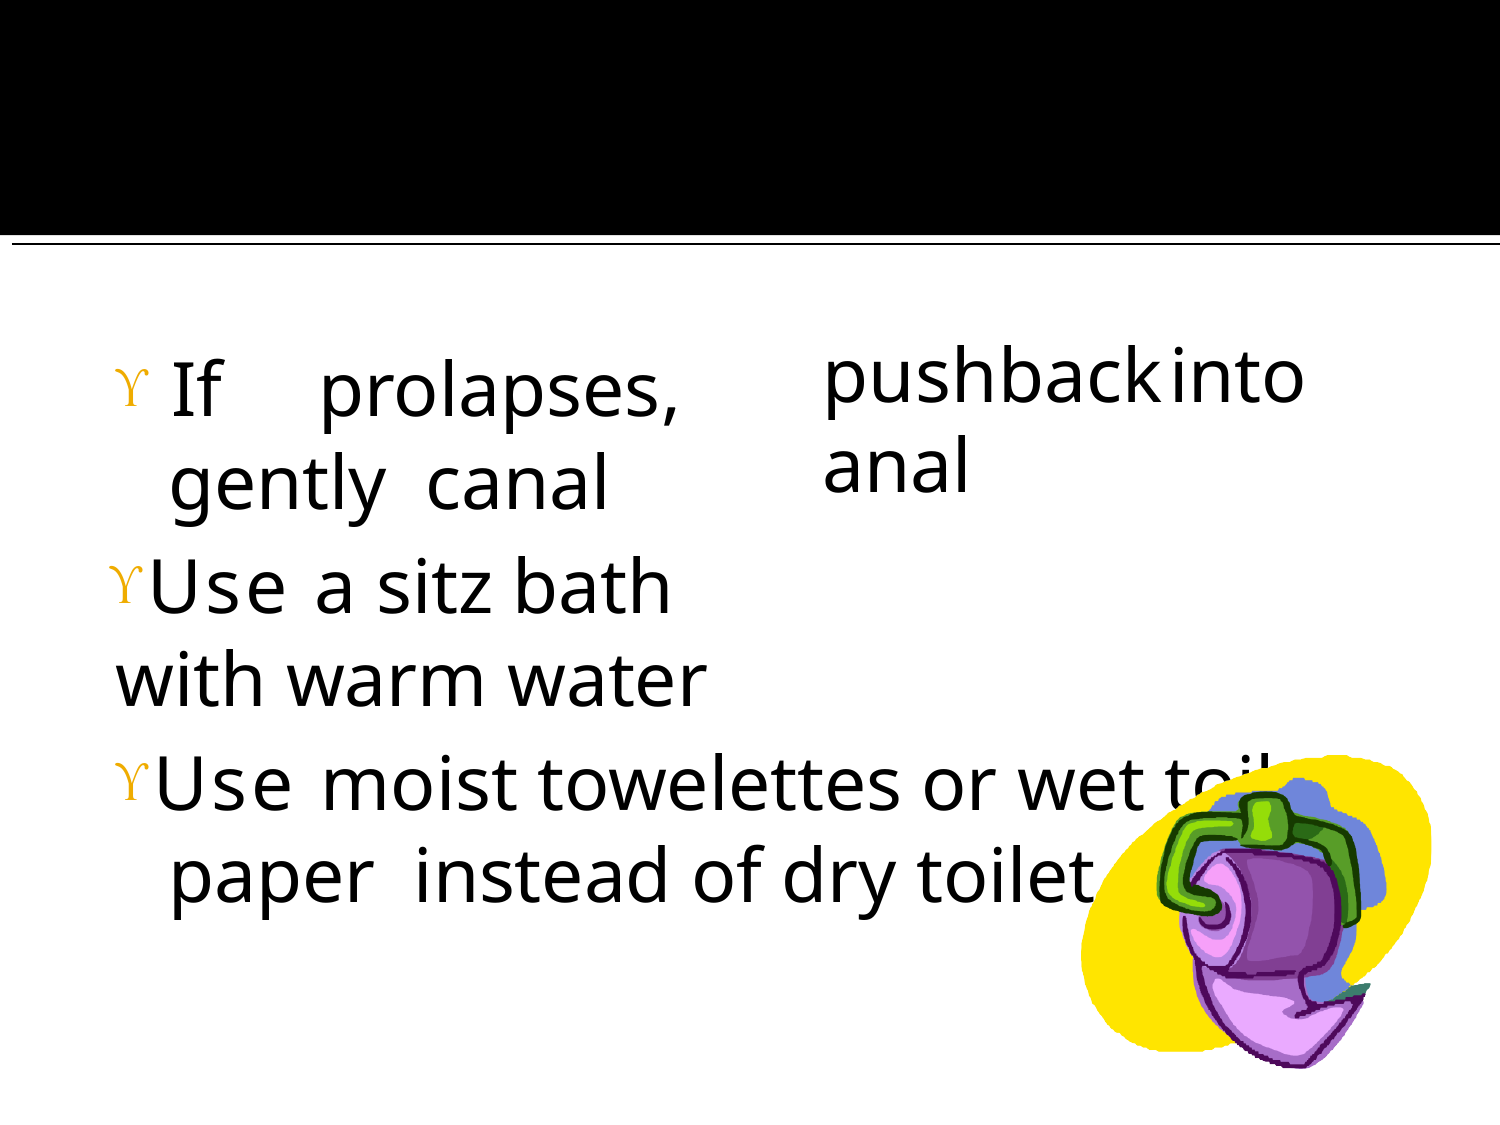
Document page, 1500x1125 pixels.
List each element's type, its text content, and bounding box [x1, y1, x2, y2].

text_box [1081, 755, 1432, 1070]
text_box If prolapses, gently canal Use a sitz bath with warm water Use moist towelettes or wet toilet paper instead of dry toilet paper. [109, 325, 1453, 918]
text_box [0, 0, 1500, 236]
